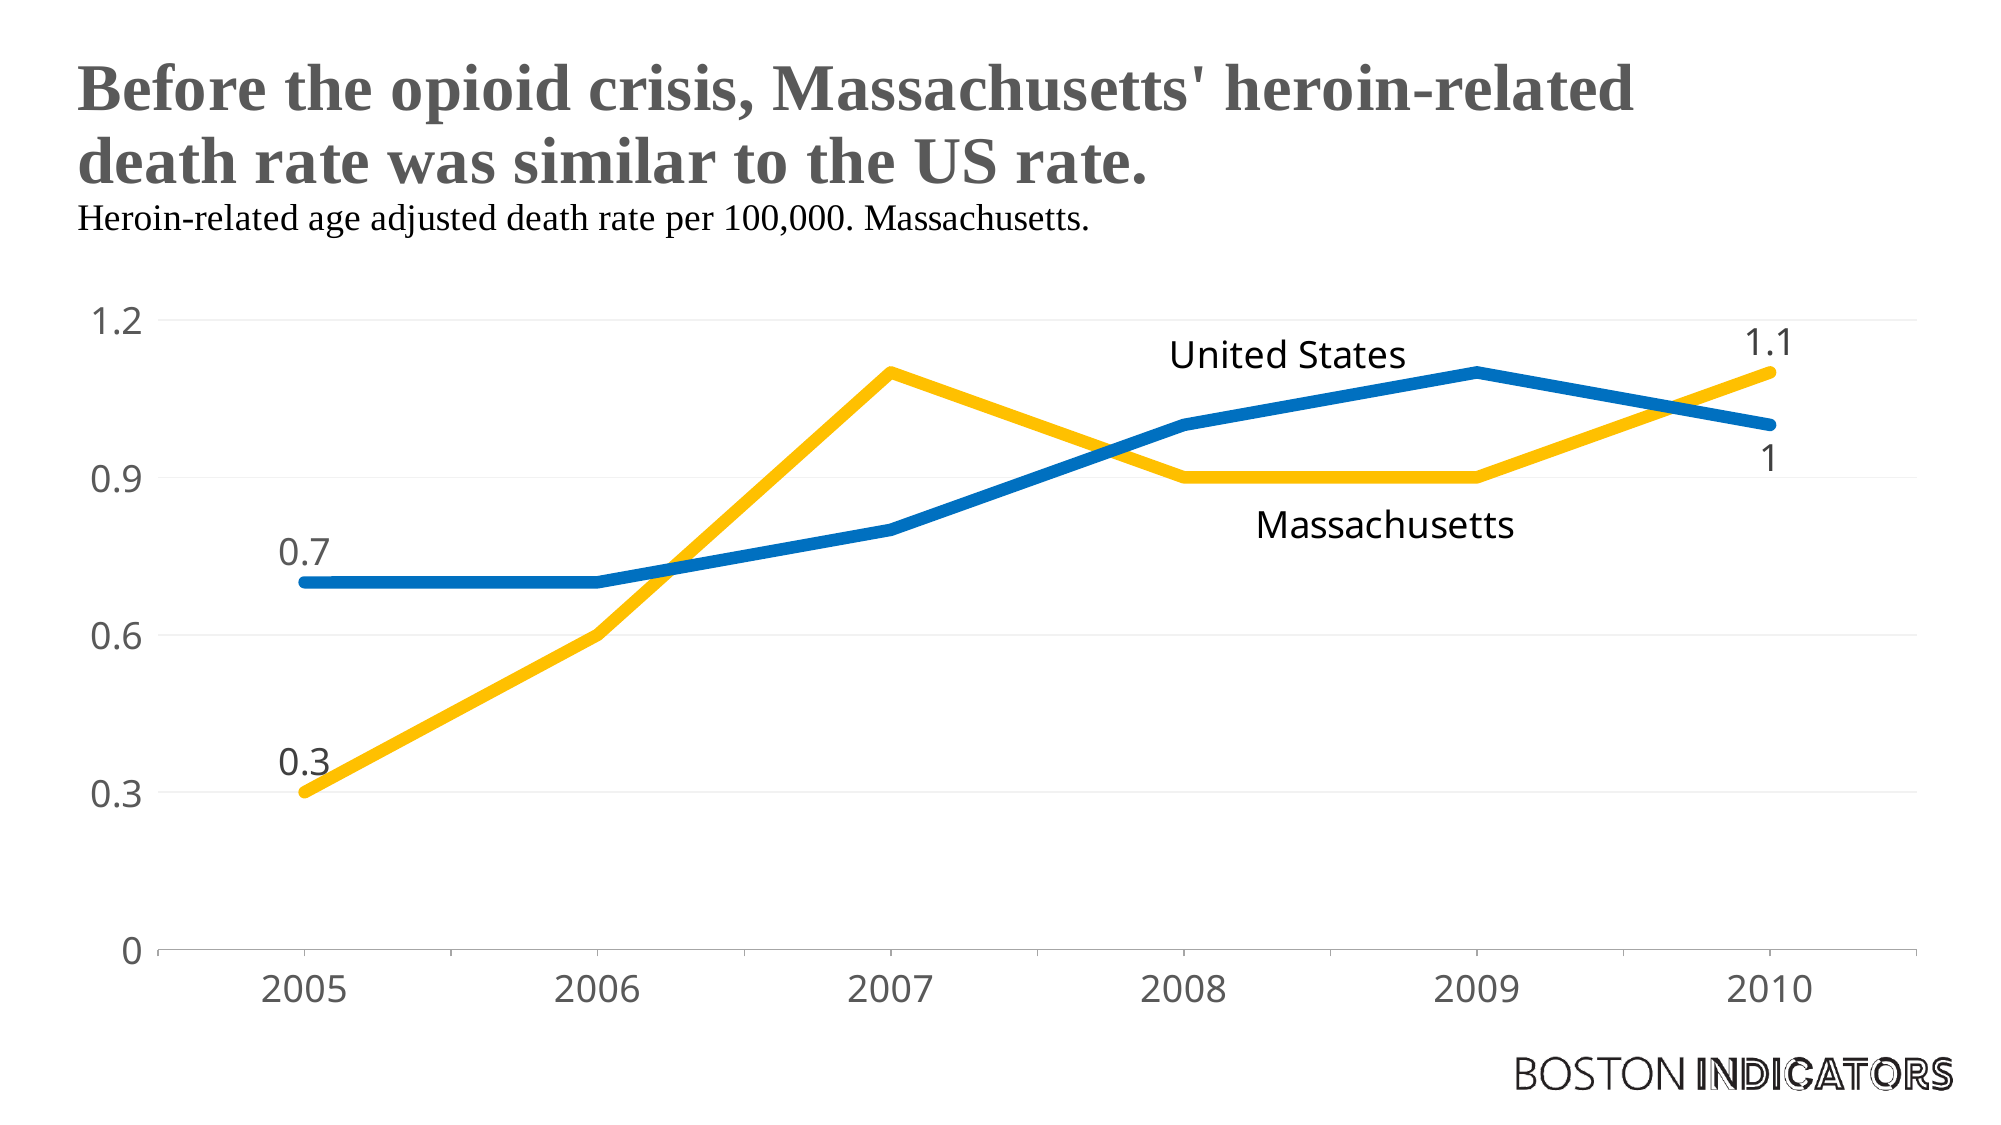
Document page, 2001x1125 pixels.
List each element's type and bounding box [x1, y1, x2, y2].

chart [62, 42, 1945, 1038]
picture [1508, 1050, 1960, 1095]
